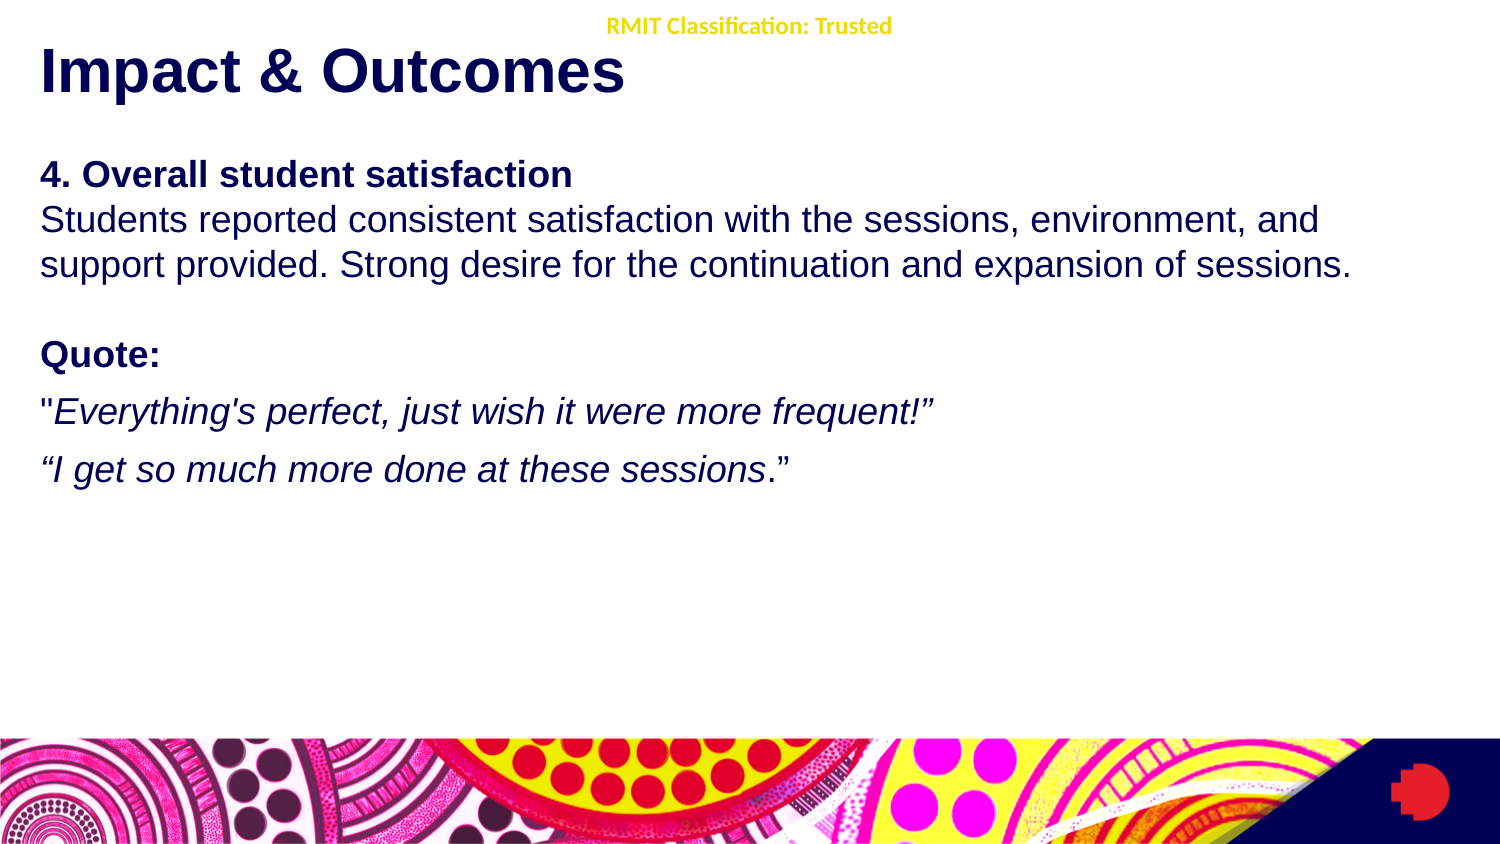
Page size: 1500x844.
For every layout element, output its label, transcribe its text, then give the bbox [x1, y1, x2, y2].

picture [0, 738, 1500, 844]
title Impact & Outcomes [25, 30, 1465, 142]
list 4. Overall student satisfaction Students reported consistent satisfaction with the sessions, environment, and support provided. Strong desire for the continuation and expansion of sessions. Quote: "Everything's perfect, just wish it were more frequent!” “I get so much more done at these sessions.” [25, 142, 1465, 800]
